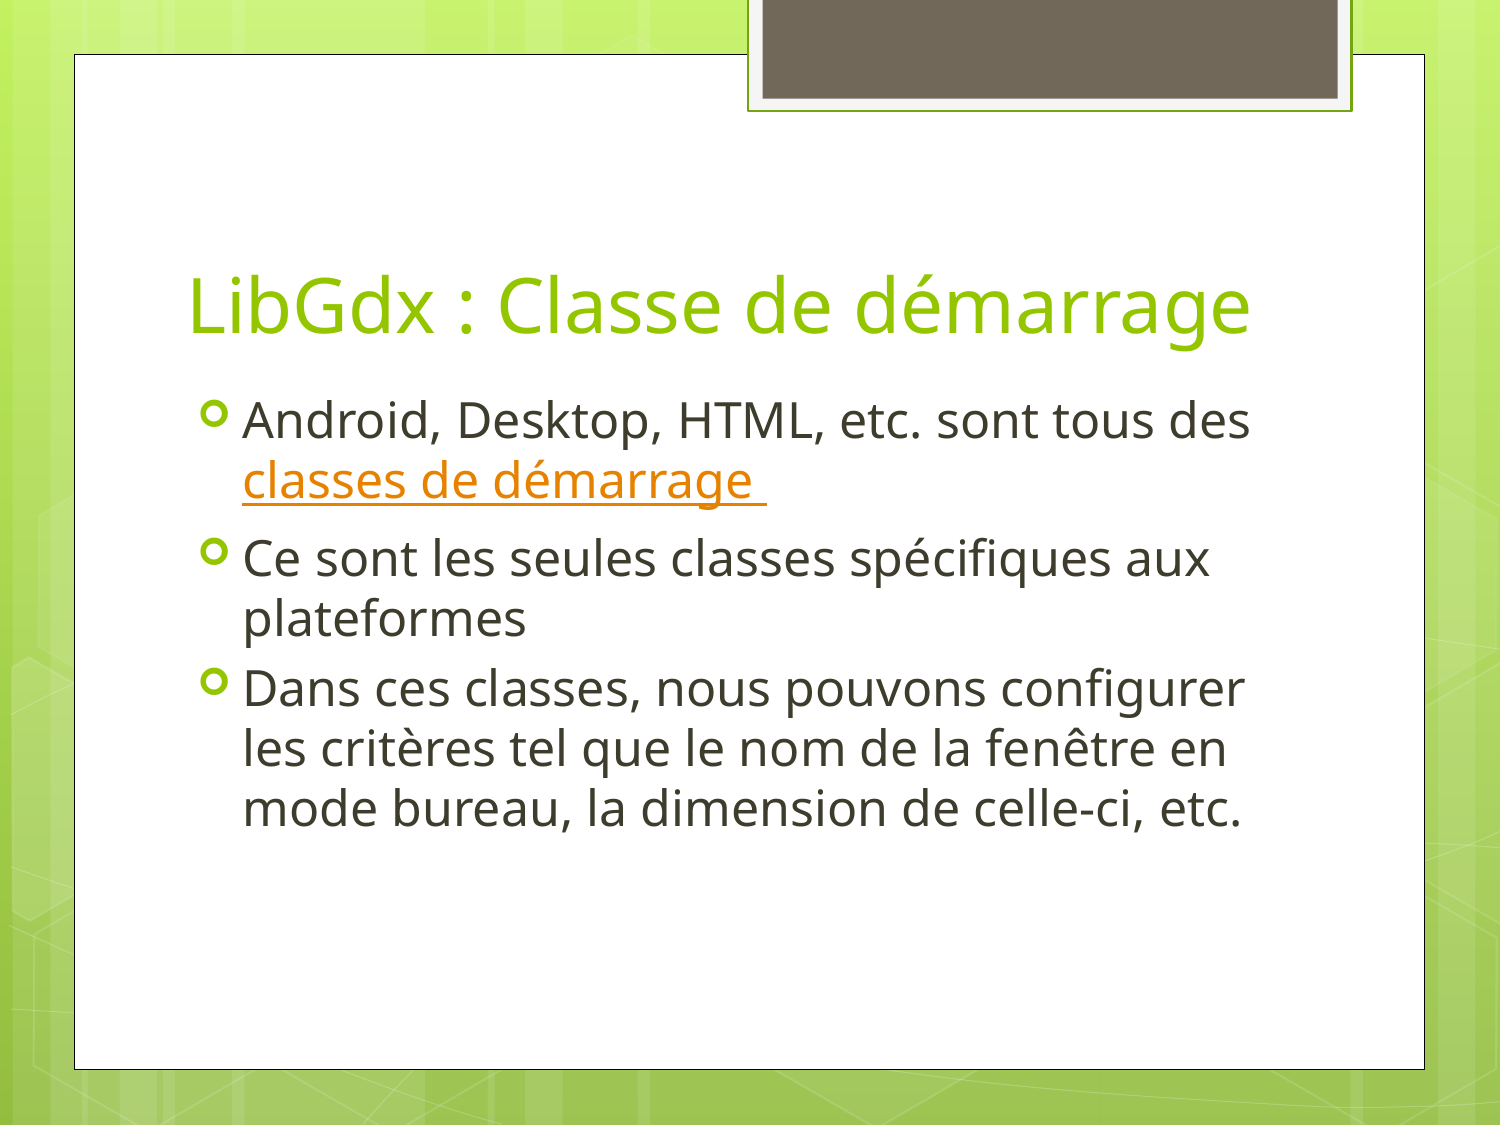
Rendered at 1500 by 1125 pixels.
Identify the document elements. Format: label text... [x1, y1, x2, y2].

list Android, Desktop, HTML, etc. sont tous des classes de démarrage Ce sont les seules classes spécifiques aux plateformes Dans ces classes, nous pouvons configurer les critères tel que le nom de la fenêtre en mode bureau, la dimension de celle-ci, etc. [171, 381, 1283, 957]
title LibGdx : Classe de démarrage [171, 168, 1324, 357]
